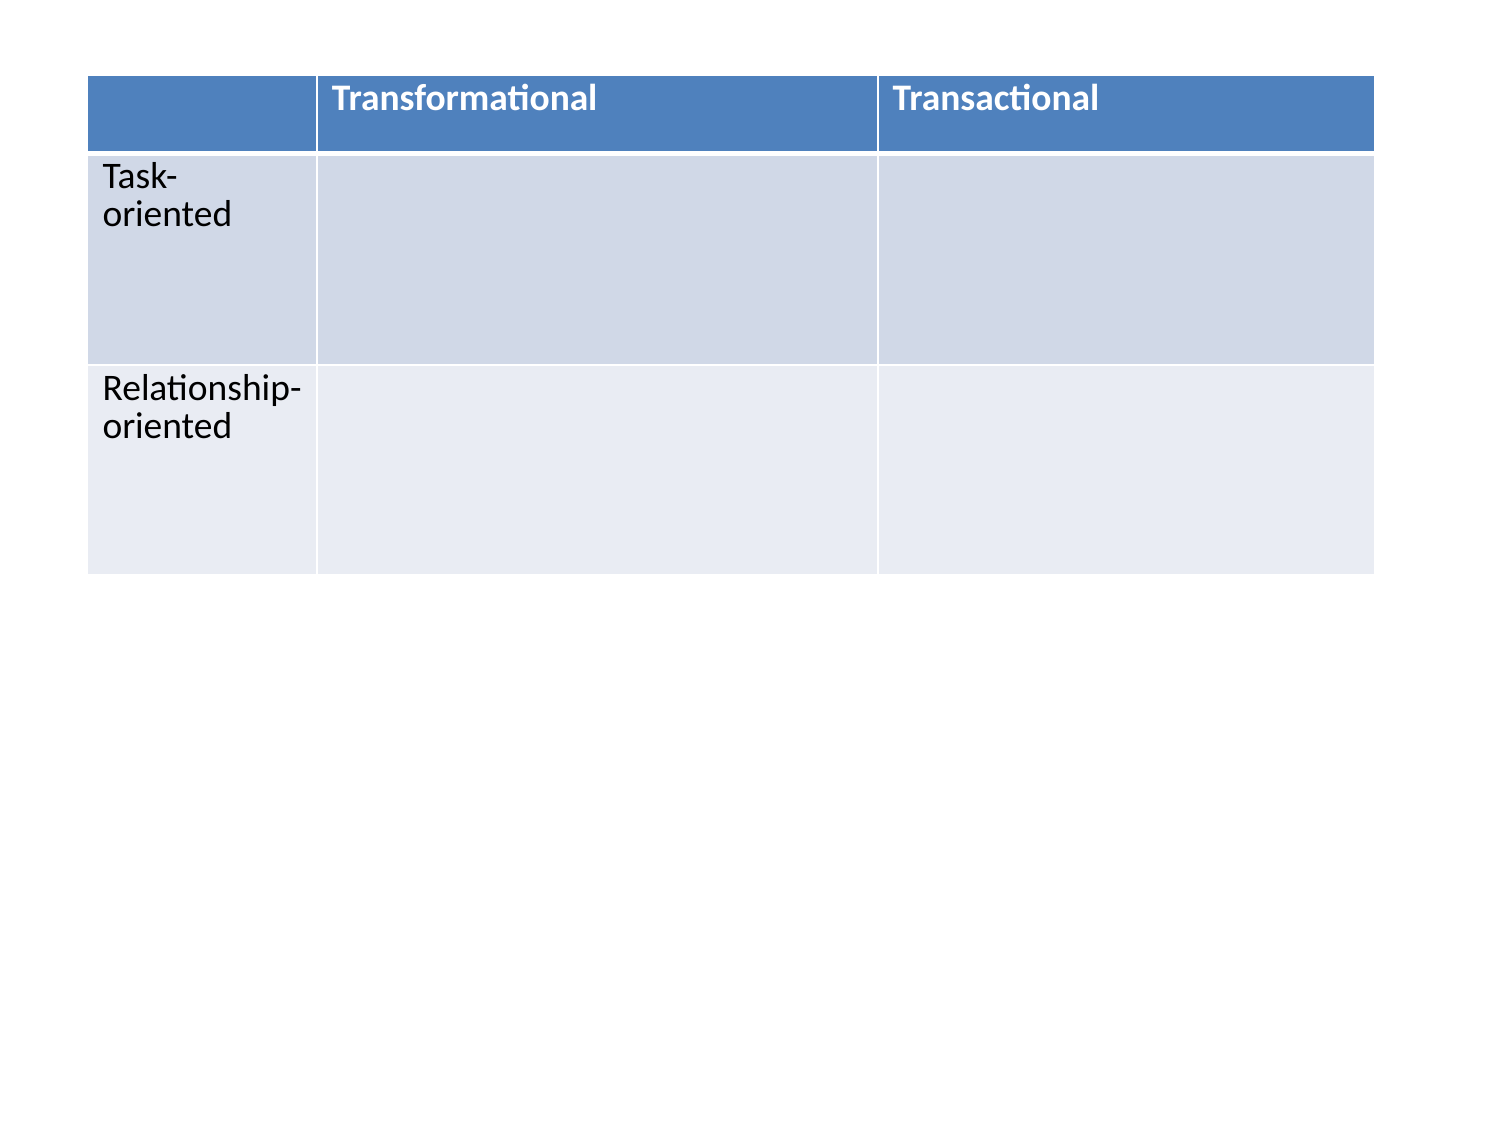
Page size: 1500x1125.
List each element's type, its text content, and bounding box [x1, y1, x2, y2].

table_header Transactional [879, 76, 1374, 151]
table_cell [318, 156, 877, 364]
table_cell Relationship- oriented [88, 366, 316, 574]
table_cell [879, 156, 1374, 364]
table_header Transformational [318, 76, 877, 151]
table_cell [318, 366, 877, 574]
table_cell Task- oriented [88, 156, 316, 364]
table_header [88, 76, 316, 151]
table_cell [879, 366, 1374, 574]
